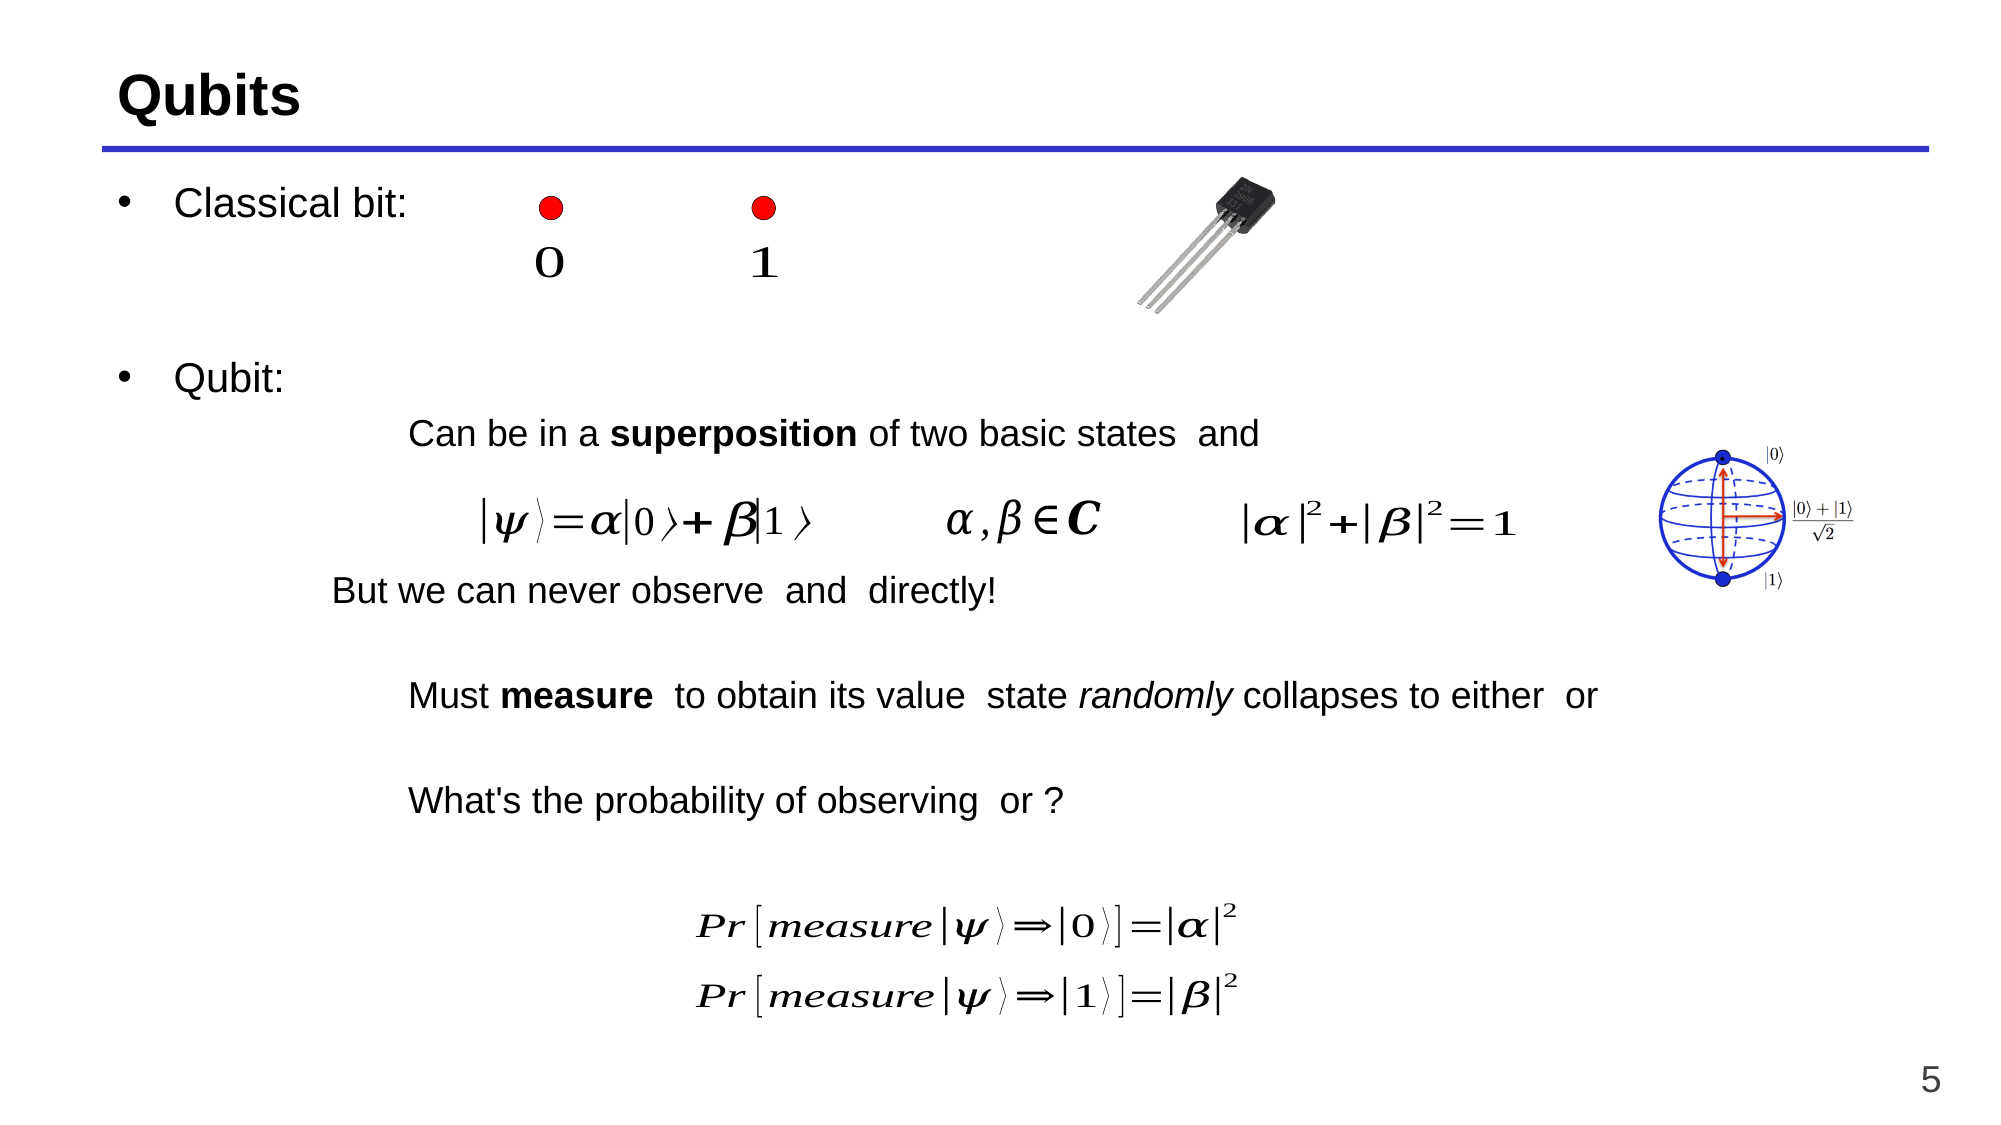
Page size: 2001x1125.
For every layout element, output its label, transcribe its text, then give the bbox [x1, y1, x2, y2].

text_box [751, 196, 776, 220]
text_box [539, 196, 563, 220]
picture [1129, 168, 1284, 323]
picture [1652, 442, 1858, 600]
slide_number 5 [1876, 1047, 1957, 1101]
title Qubits [102, 54, 1930, 130]
